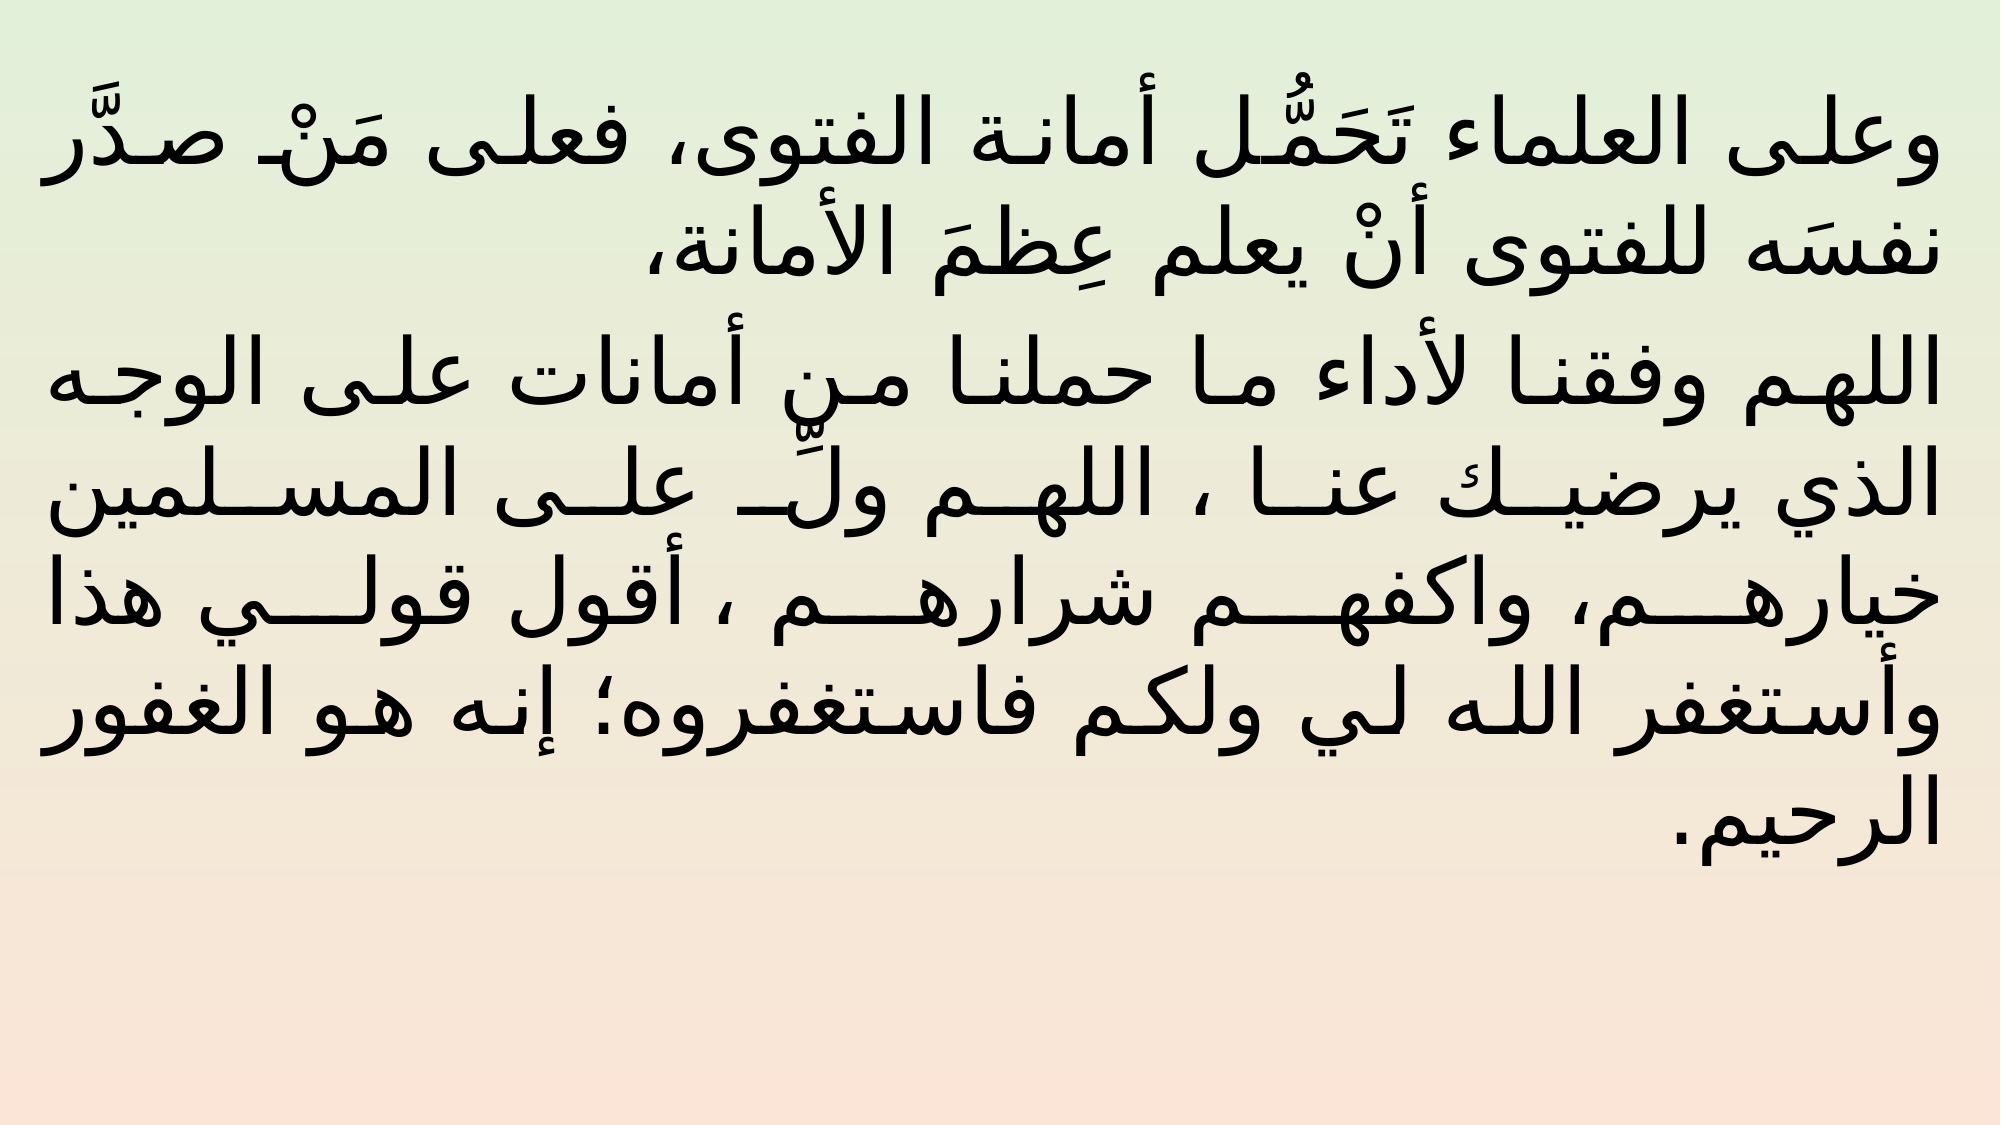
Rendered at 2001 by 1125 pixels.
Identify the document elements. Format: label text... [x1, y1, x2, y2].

text_box وعلى العلماء تَحَمُّل أمانة الفتوى، فعلى مَنْ صدَّر نفسَه للفتوى أنْ يعلم عِظمَ الأمانة، اللهم وفقنا لأداء ما حملنا من أمانات على الوجه الذي يرضيك عنا ، اللهم ولِّ على المسلمين خيارهم، واكفهم شرارهم ، أقول قولي هذا وأستغفر الله لي ولكم فاستغفروه؛ إنه هو الغفور الرحيم. التقويم اكتبي خطبة عن الصبر وأثره . [29, 65, 1961, 1125]
